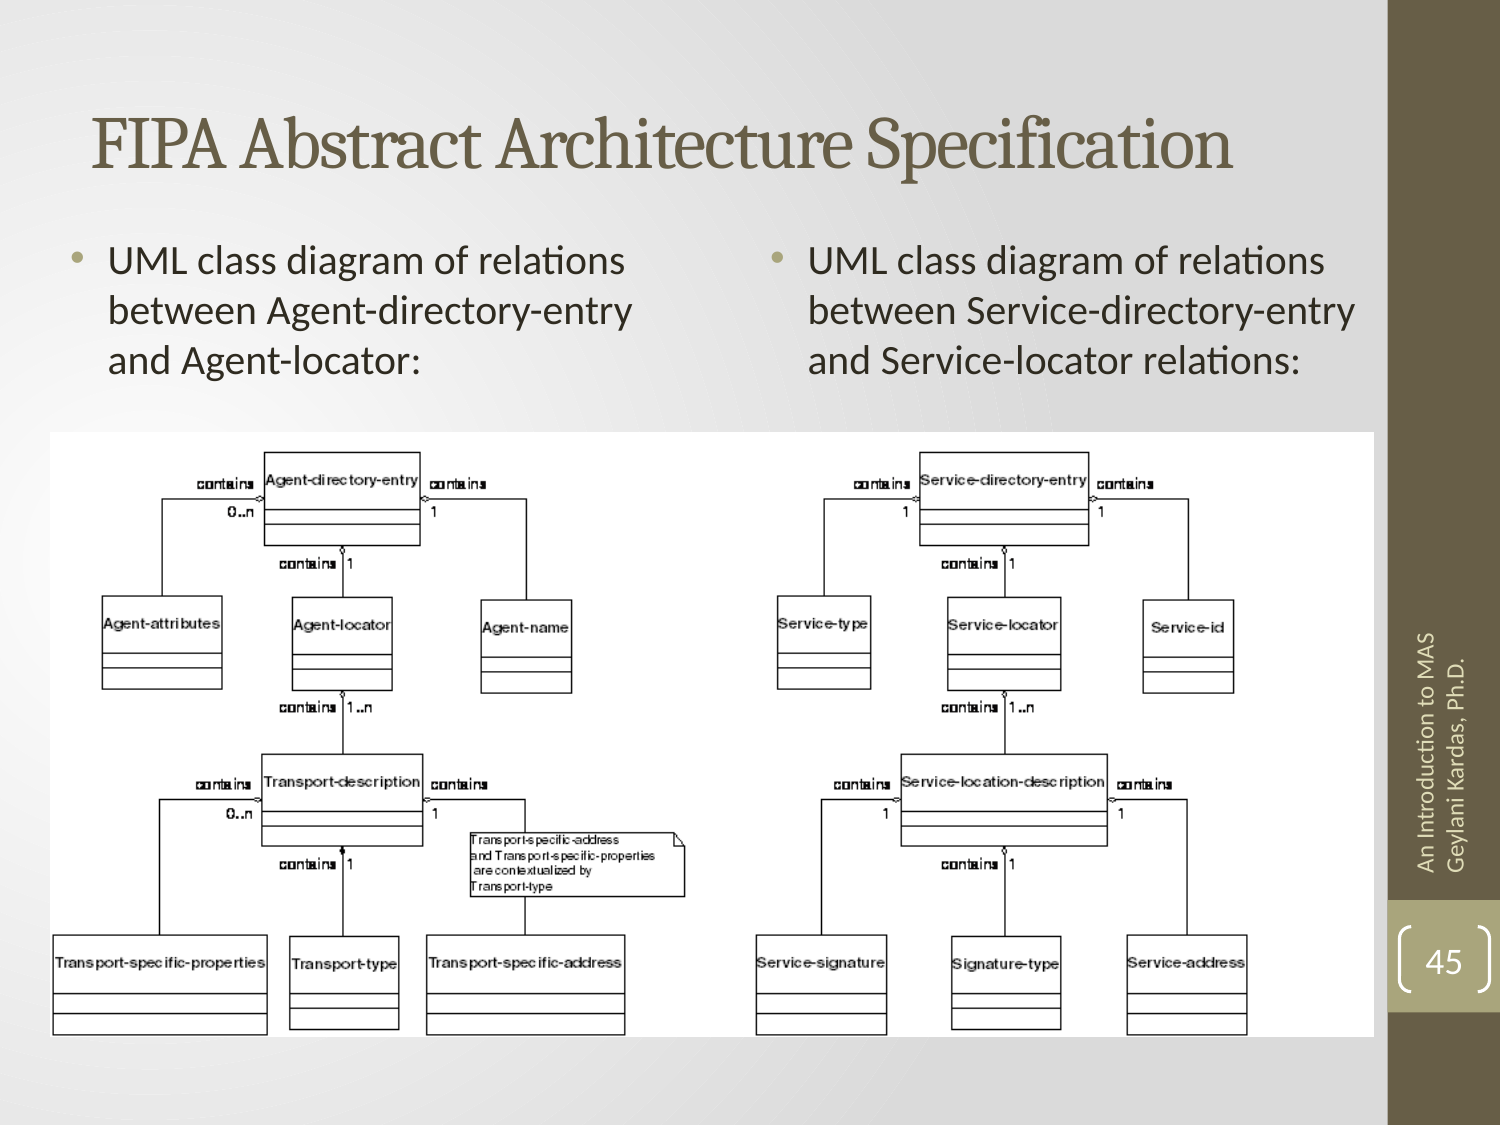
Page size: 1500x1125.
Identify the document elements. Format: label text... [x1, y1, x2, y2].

list UML class diagram of relations between Agent-directory-entry and Agent-locator: [36, 224, 675, 425]
text_box UML class diagram of relations between Service-directory-entry and Service-locator relations: [736, 224, 1375, 425]
footer An Introduction to MAS Geylani Kardas, Ph.D. [1408, 500, 1469, 889]
title FIPA Abstract Architecture Specification [75, 45, 1325, 233]
slide_number 45 [1397, 925, 1492, 994]
picture [49, 432, 1375, 1038]
